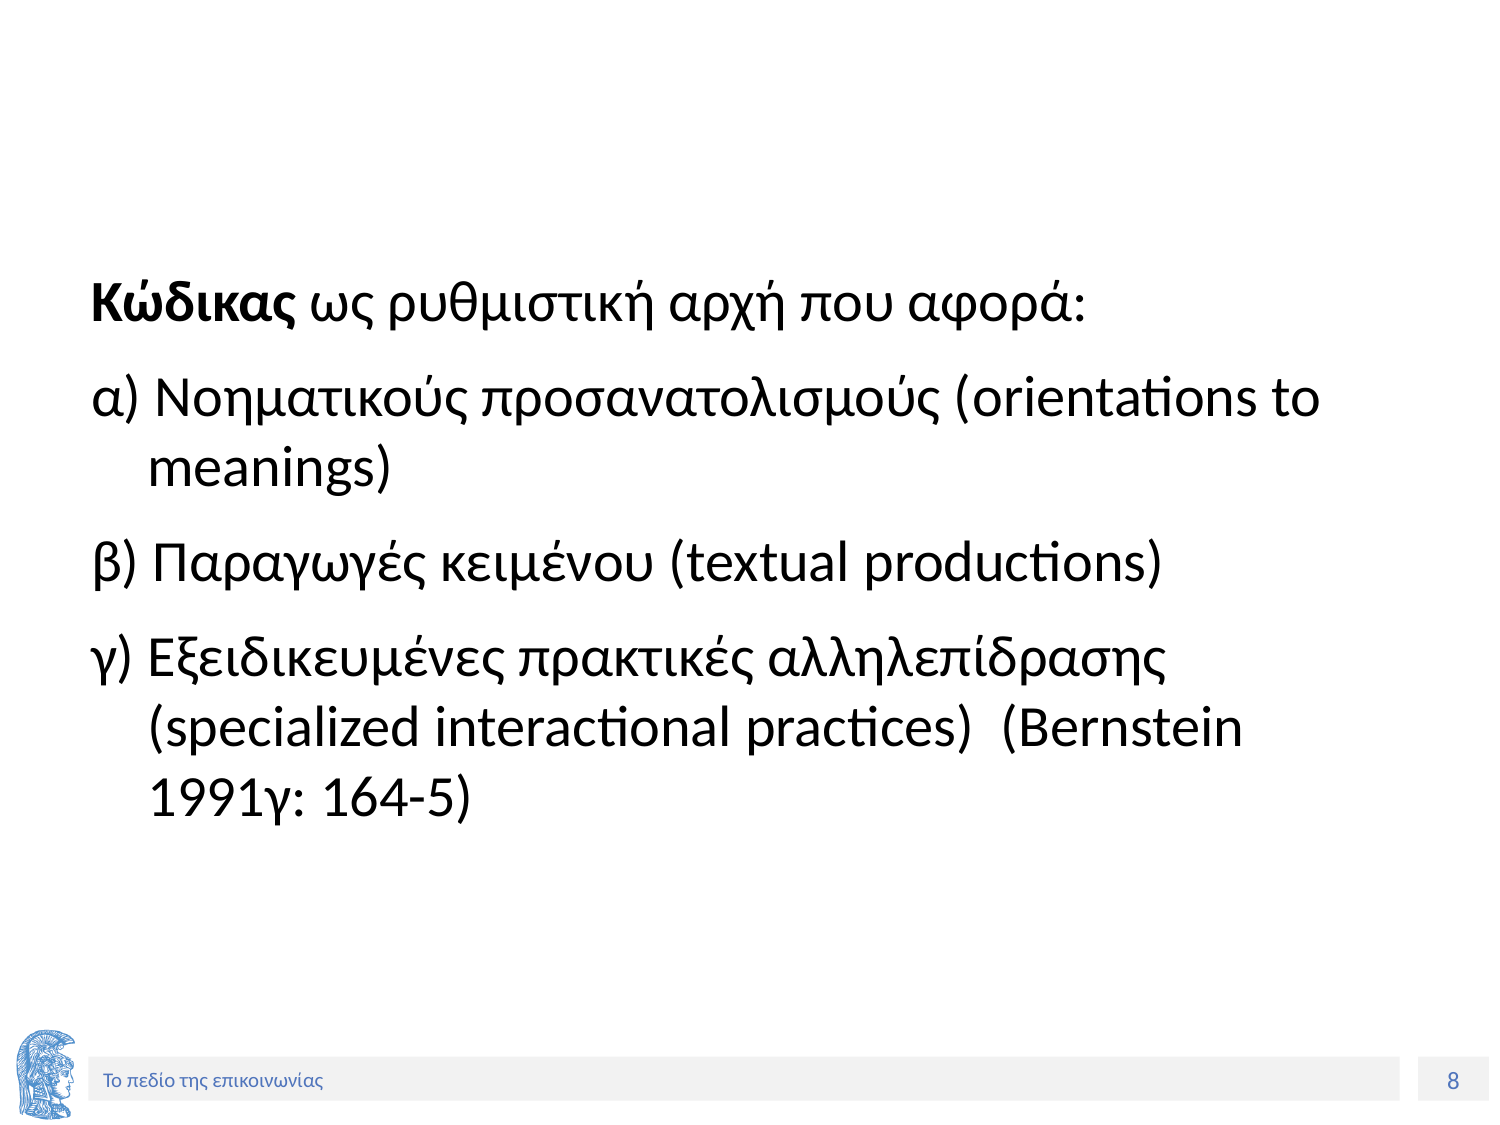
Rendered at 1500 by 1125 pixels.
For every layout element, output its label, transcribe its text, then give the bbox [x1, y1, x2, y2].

list Κώδικας ως ρυθμιστική αρχή που αφορά: α) Νοηματικούς προσανατολισμούς (orientations to meanings) β) Παραγωγές κειμένου (textual productions) γ) Εξειδικευμένες πρακτικές αλληλεπίδρασης (specialized interactional practices) (Bernstein 1991γ: 164-5) [76, 255, 1427, 998]
picture [9, 1026, 81, 1120]
